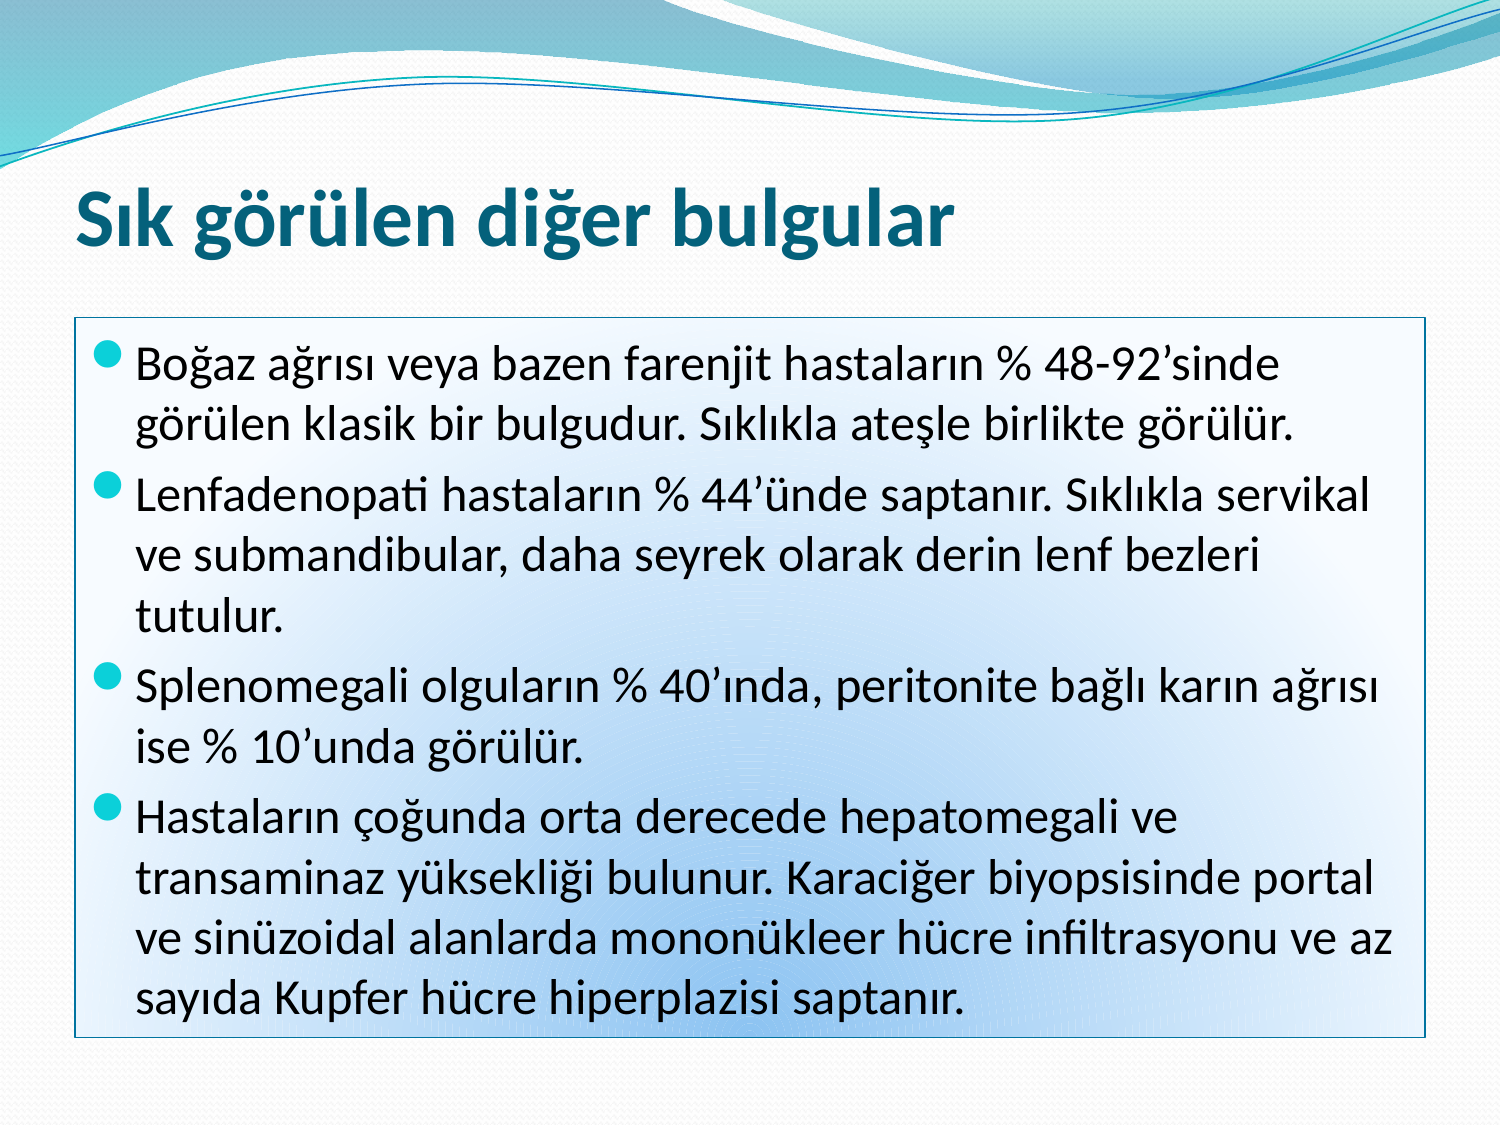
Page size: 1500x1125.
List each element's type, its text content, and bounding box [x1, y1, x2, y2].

title Sık görülen diğer bulgular [75, 115, 1425, 303]
list Boğaz ağrısı veya bazen farenjit hastaların % 48-92’sinde görülen klasik bir bulgudur. Sıklıkla ateşle birlikte görülür. Lenfadenopati hastaların % 44’ünde saptanır. Sıklıkla servikal ve submandibular, daha seyrek olarak derin lenf bezleri tutulur. Splenomegali olguların % 40’ında, peritonite bağlı karın ağrısı ise % 10’unda görülür. Hastaların çoğunda orta derecede hepatomegali ve transaminaz yüksekliği bulunur. Karaciğer biyopsisinde portal ve sinüzoidal alanlarda mononükleer hücre infiltrasyonu ve az sayıda Kupfer hücre hiperplazisi saptanır. [74, 317, 1426, 1038]
